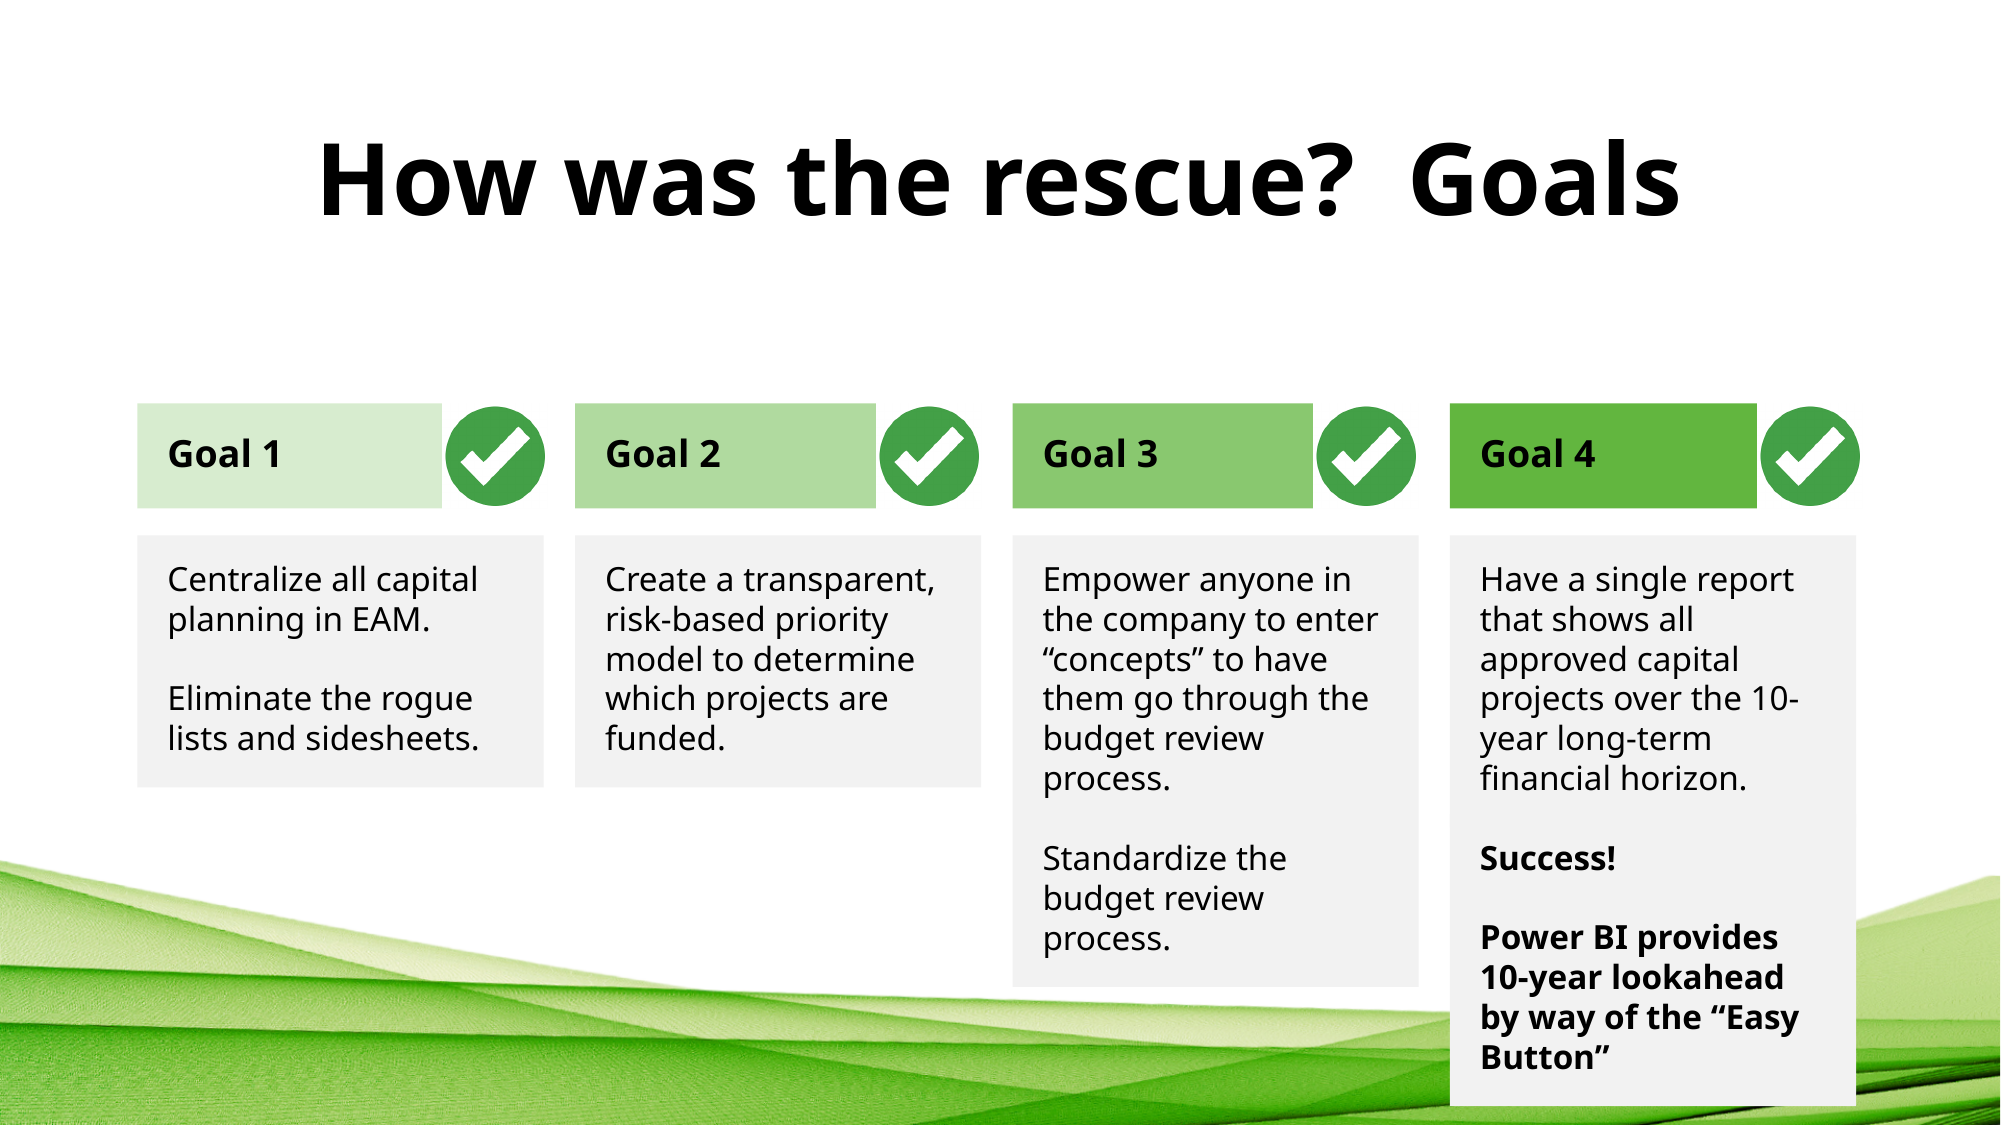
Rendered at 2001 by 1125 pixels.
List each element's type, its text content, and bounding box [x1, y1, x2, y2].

text_box Goal 3 [1012, 403, 1313, 509]
text_box Create a transparent, risk-based priority model to determine which projects are funded. [575, 535, 982, 788]
title How was the rescue? Goals [106, 27, 1893, 245]
text_box Goal 1 [137, 403, 442, 509]
text_box Success! Power BI provides 10-year lookahead by way of the “Easy Button” [1449, 814, 1857, 1107]
text_box Goal 2 [575, 403, 876, 509]
text_box Have a single report that shows all approved capital projects over the 10-year long-term financial horizon. [1449, 535, 1857, 814]
text_box Empower anyone in the company to enter “concepts” to have them go through the budget review process. Standardize the budget review process. [1012, 535, 1419, 987]
picture [0, 0, 2001, 1125]
text_box Centralize all capital planning in EAM. Eliminate the rogue lists and sidesheets. [137, 535, 544, 788]
text_box Goal 4 [1449, 403, 1757, 509]
